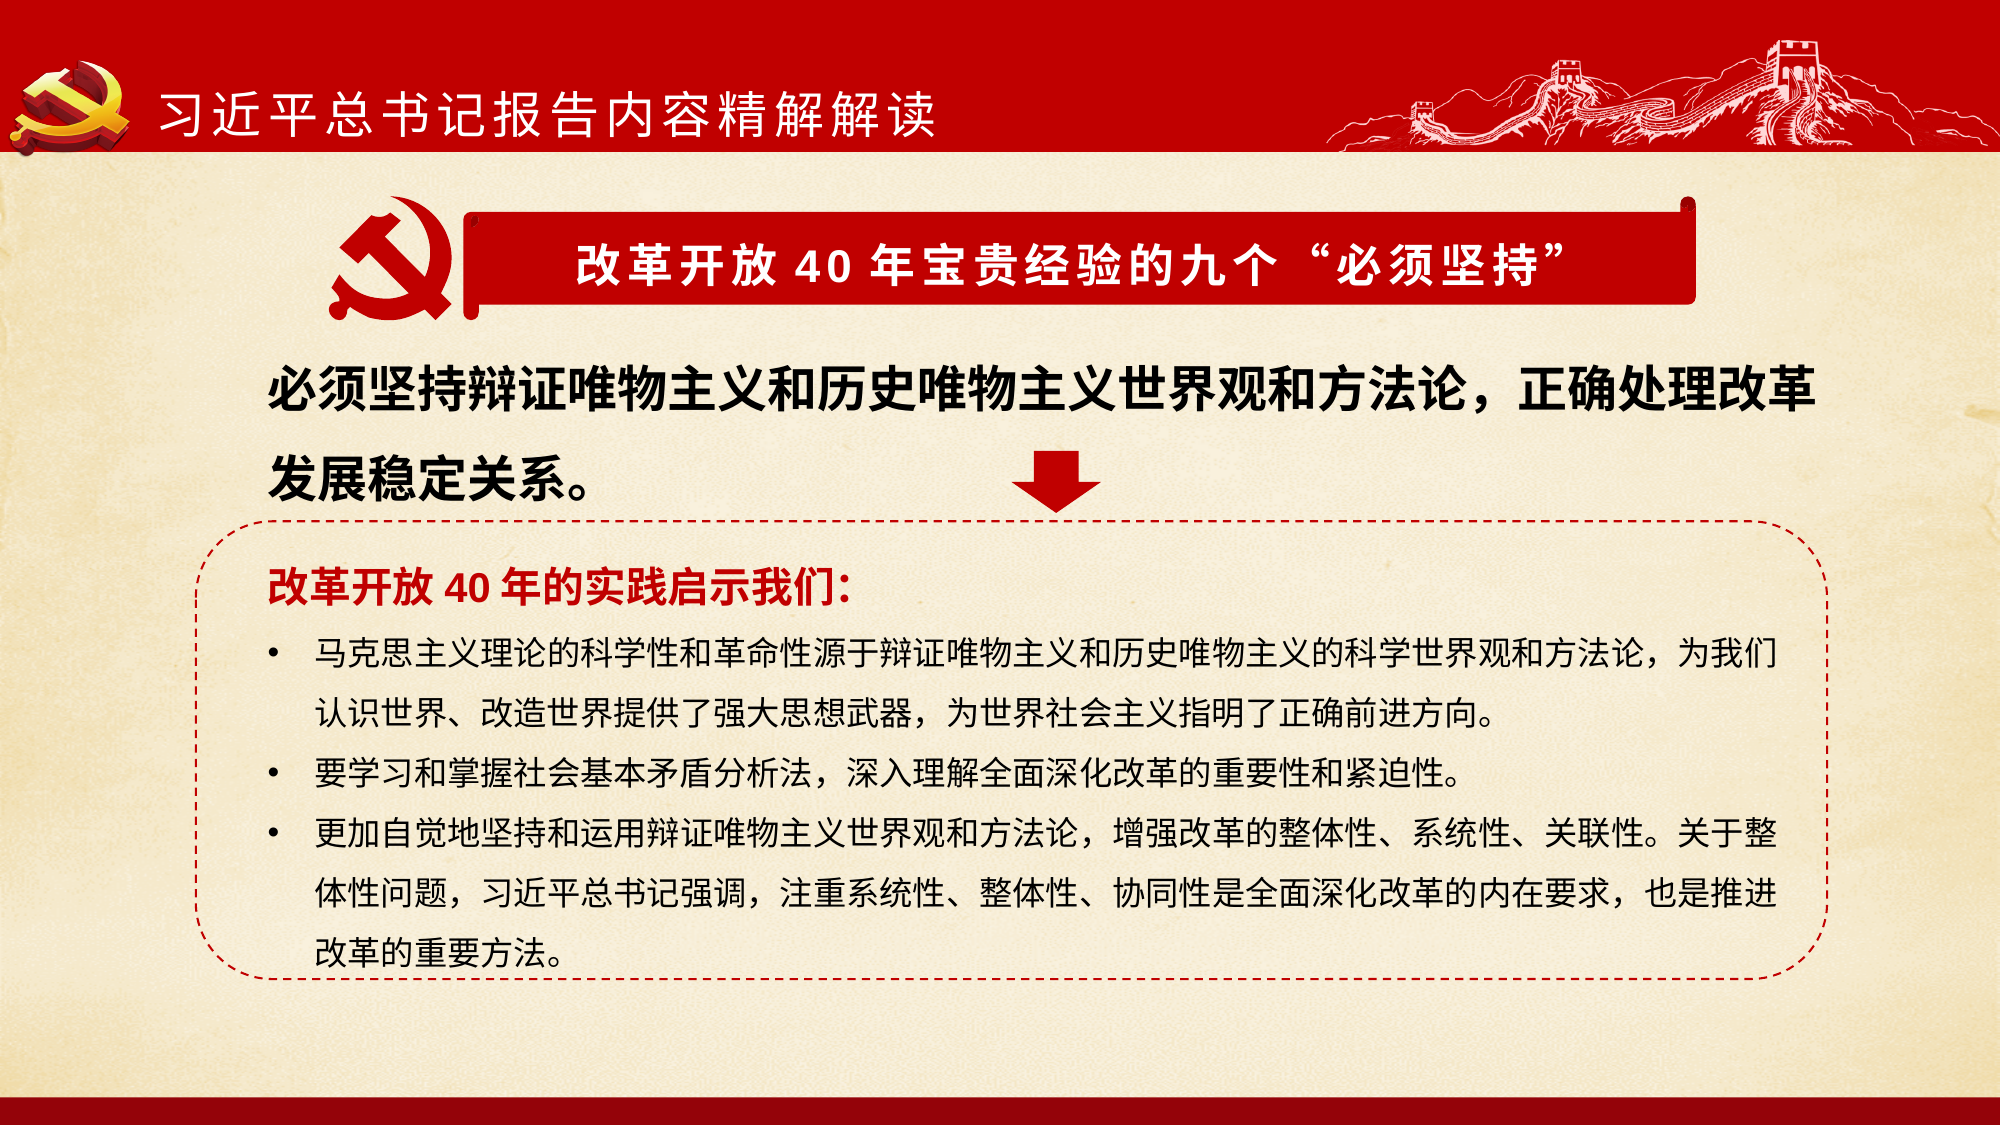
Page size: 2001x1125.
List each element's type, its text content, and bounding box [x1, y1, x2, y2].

text_box [1008, 449, 1105, 515]
picture [0, 46, 2000, 1097]
text_box 改革开放40年的实践启示我们： [252, 528, 932, 619]
text_box 改革开放40年宝贵经验的九个“必须坚持” [462, 195, 1697, 322]
text_box [328, 196, 452, 321]
text_box 马克思主义理论的科学性和革命性源于辩证唯物主义和历史唯物主义的科学世界观和方法论，为我们认识世界、改造世界提供了强大思想武器，为世界社会主义指明了正确前进方向。 要学习和掌握社会基本矛盾分析法，深入理解全面深化改革的重要性和紧迫性。 更加自觉地坚持和运用辩证唯物主义世界观和方法论，增强改革的整体性、系统性、关联性。关于整体性问题，习近平总书记强调，注重系统性、整体性、协同性是全面深化改革的内在要求，也是推进改革的重要方法。 [252, 605, 1800, 980]
text_box 必须坚持辩证唯物主义和历史唯物主义世界观和方法论，正确处理改革发展稳定关系。 [252, 320, 1833, 515]
text_box 习近平总书记报告内容精解解读 [111, 75, 982, 151]
text_box [194, 520, 1829, 977]
